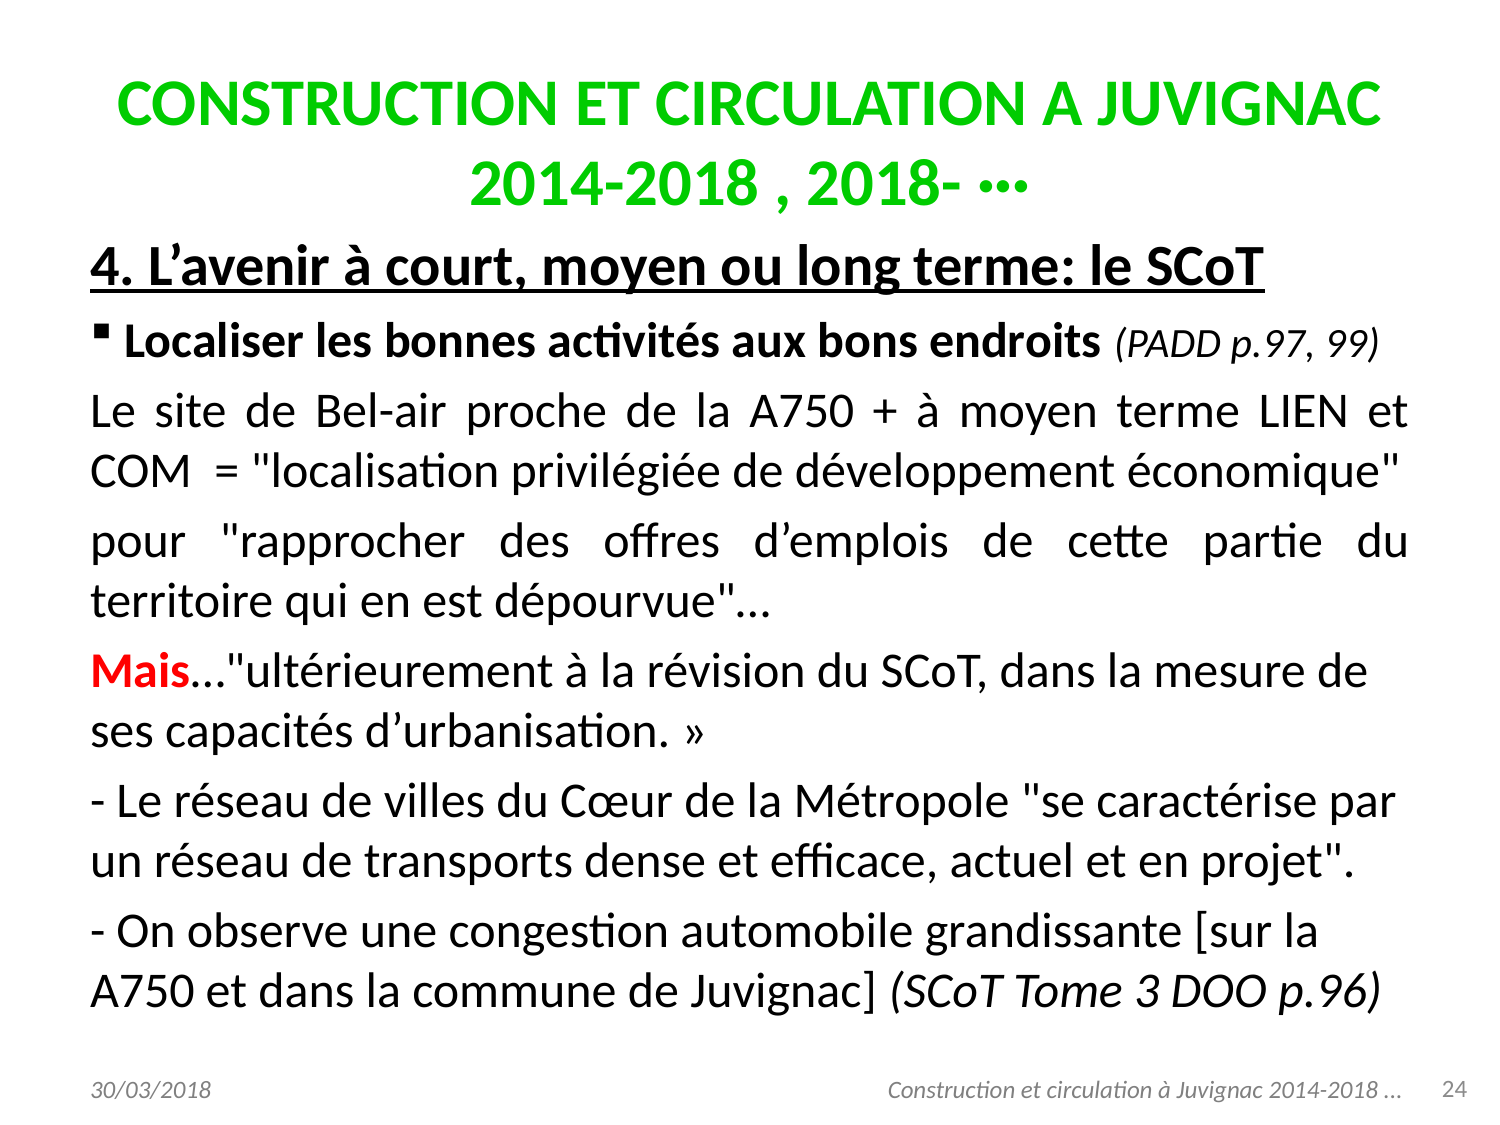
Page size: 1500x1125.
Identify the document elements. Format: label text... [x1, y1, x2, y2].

slide_number 24 [1132, 1057, 1483, 1118]
text_box Construction et circulation à Juvignac 2014-2018 ... [868, 1058, 1424, 1119]
list 4. L’avenir à court, moyen ou long terme: le SCoT Localiser les bonnes activités aux bons endroits (PADD p.97, 99) Le site de Bel-air proche de la A750 + à moyen terme LIEN et COM = "localisation privilégiée de développement économique" pour "rapprocher des offres d’emplois de cette partie du territoire qui en est dépourvue"… Mais…"ultérieurement à la révision du SCoT, dans la mesure de ses capacités d’urbanisation. » - Le réseau de villes du Cœur de la Métropole "se caractérise par un réseau de transports dense et efficace, actuel et en projet". - On observe une congestion automobile grandissante [sur la A750 et dans la commune de Juvignac] (SCoT Tome 3 DOO p.96) [75, 219, 1425, 1059]
title CONSTRUCTION ET CIRCULATION A JUVIGNAC 2014-2018 , 2018- ··· [75, 45, 1425, 219]
text_box 30/03/2018 [75, 1058, 266, 1119]
